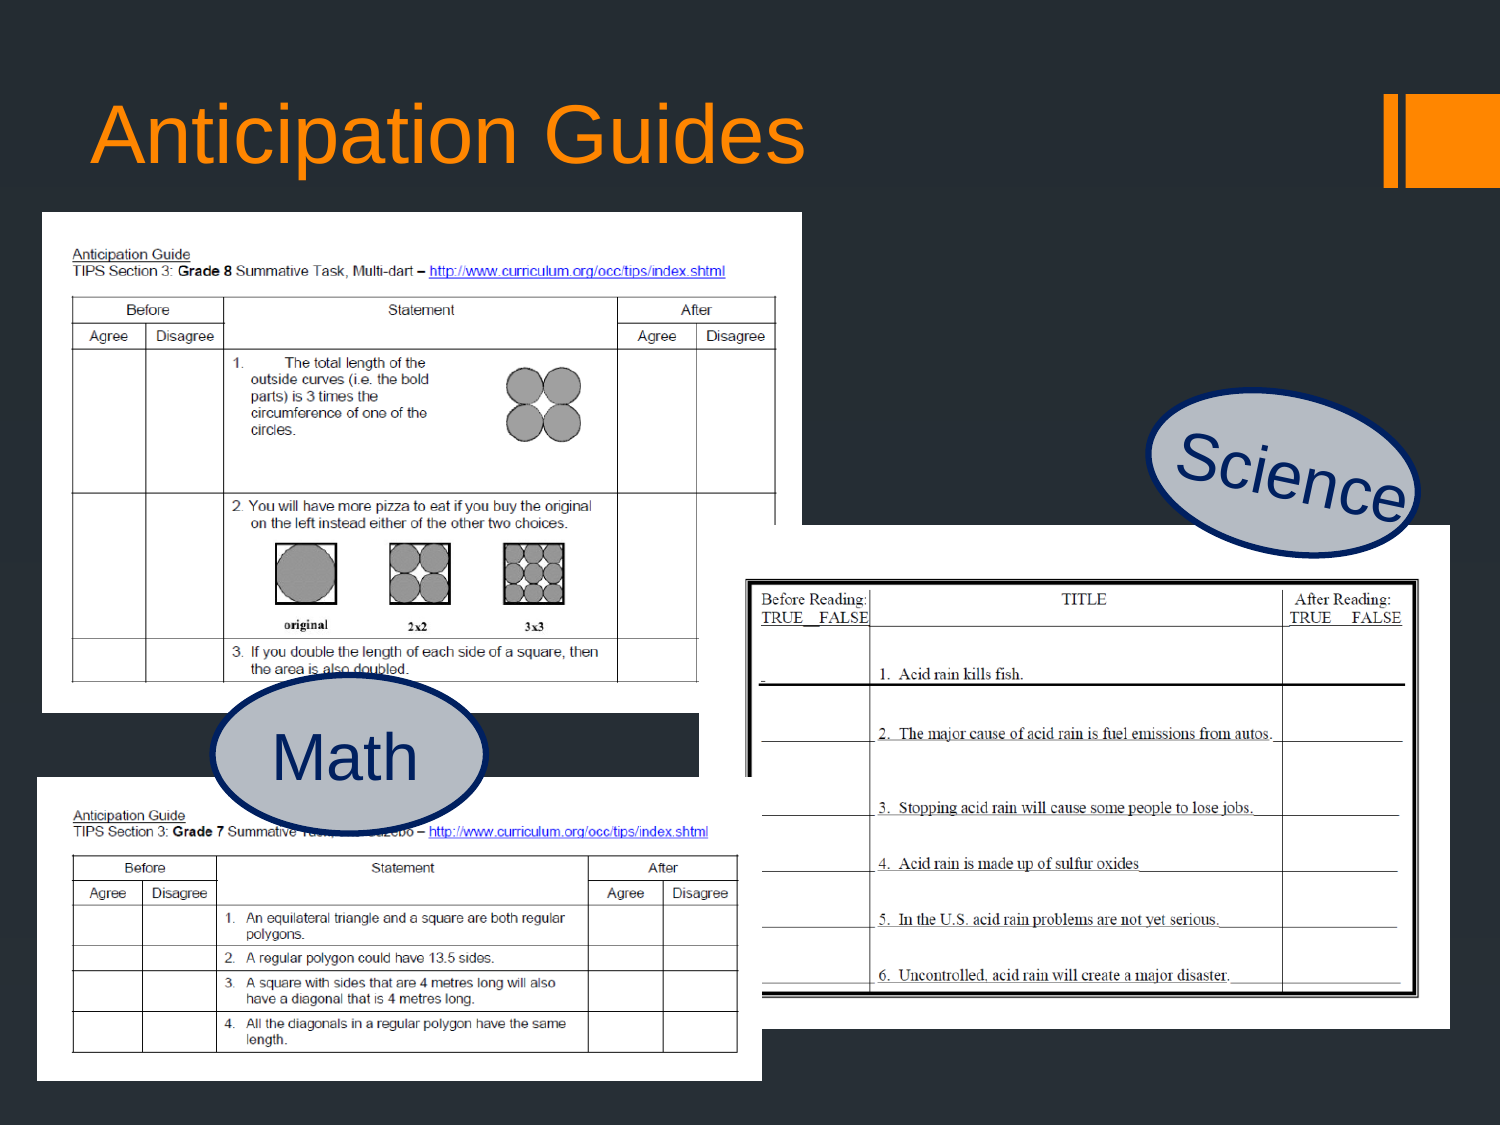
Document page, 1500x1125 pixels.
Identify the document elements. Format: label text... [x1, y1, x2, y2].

title Anticipation Guides [75, 45, 1425, 188]
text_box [211, 674, 519, 835]
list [41, 211, 802, 713]
picture [36, 525, 1451, 1082]
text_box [1145, 396, 1452, 556]
